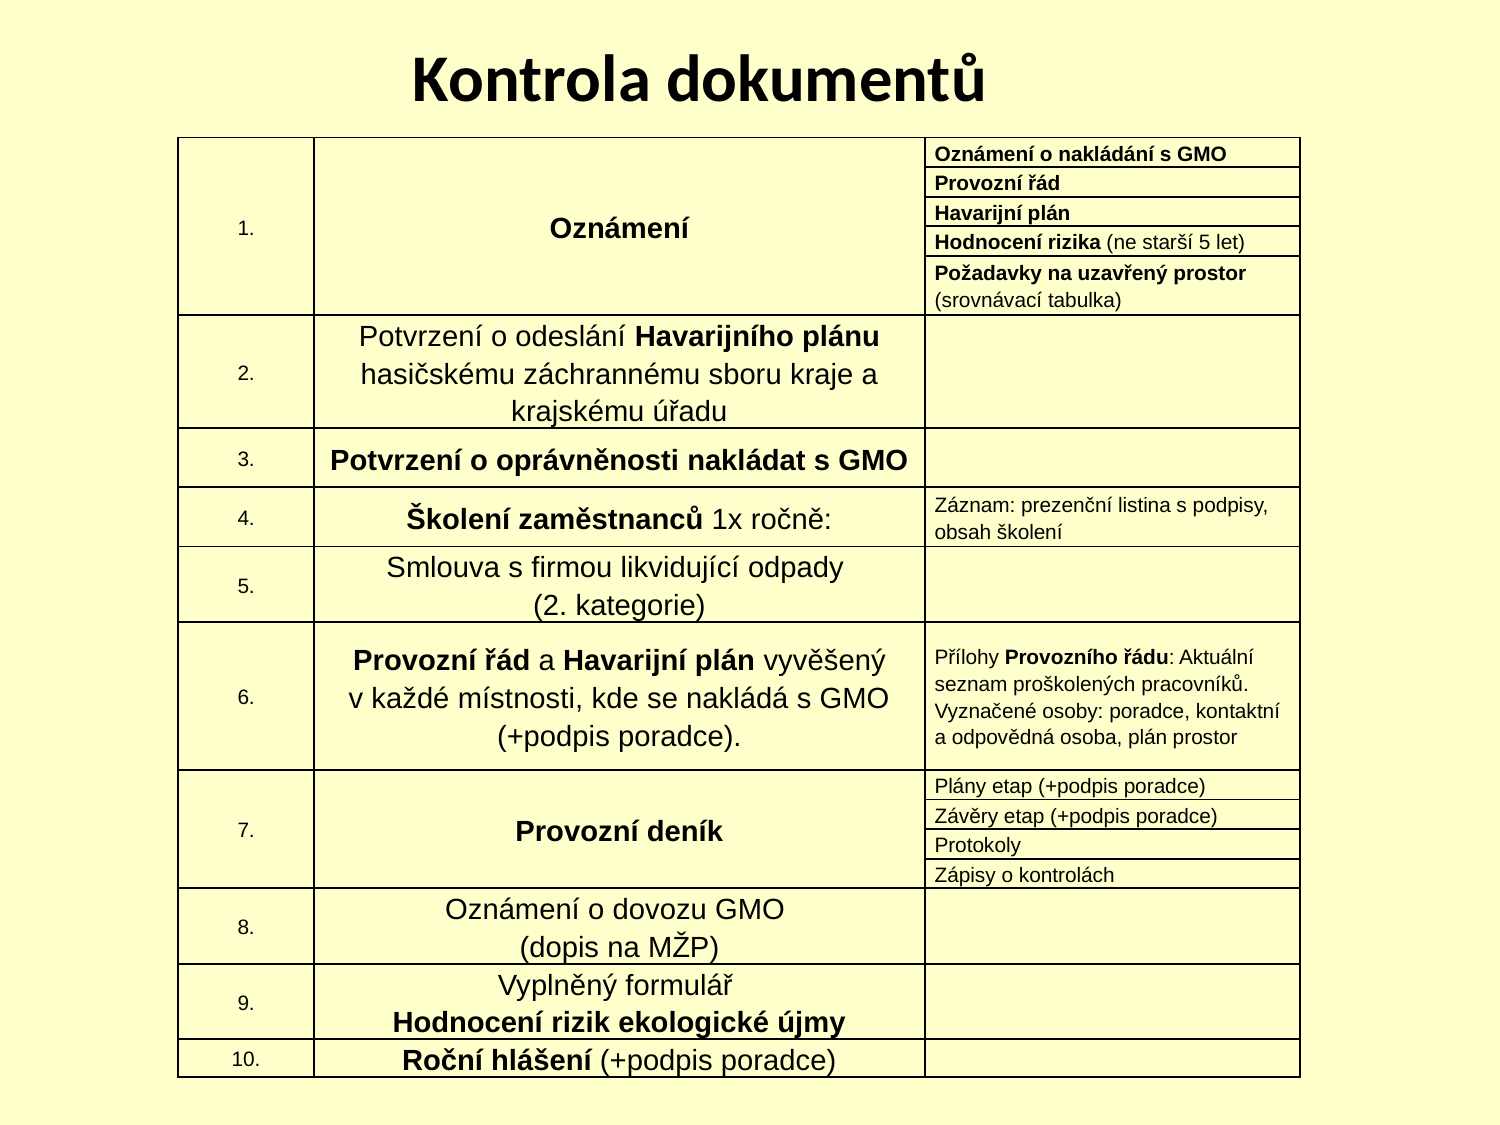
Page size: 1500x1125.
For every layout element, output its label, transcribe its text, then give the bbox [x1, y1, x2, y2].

table_cell Provozní deník [315, 771, 924, 887]
table_cell Protokoly [926, 830, 1299, 858]
table_cell Hodnocení rizika (ne starší 5 let) [926, 227, 1299, 255]
table_header 1. [179, 138, 313, 314]
table_cell 8. [179, 889, 313, 963]
table_cell Oznámení o dovozu GMO (dopis na MŽP) [315, 889, 924, 963]
table_cell [926, 1040, 1299, 1076]
table_cell Závěry etap (+podpis poradce) [926, 800, 1299, 828]
table_cell Školení zaměstnanců 1x ročně: [315, 488, 924, 537]
table_cell Potvrzení o odeslání Havarijního plánu hasičskému záchrannému sboru kraje a krajskému úřadu [315, 316, 924, 427]
table_cell Záznam: prezenční listina s podpisy, obsah školení [926, 488, 1299, 537]
table_cell [926, 316, 1299, 427]
table_cell 2. [179, 316, 313, 427]
table_cell Smlouva s firmou likvidující odpady (2. kategorie) [315, 613, 924, 621]
table_cell [926, 613, 1299, 621]
table_header Oznámení o nakládání s GMO [926, 138, 1299, 166]
table_cell Zápisy o kontrolách [926, 860, 1299, 887]
table_cell 6. [179, 623, 313, 769]
table_cell [926, 889, 1299, 963]
title Kontrola dokumentů [24, 24, 1375, 125]
table_cell [926, 965, 1299, 1038]
table_header Oznámení [315, 138, 924, 314]
table_cell Roční hlášení (+podpis poradce) [315, 1040, 924, 1076]
table_cell 4. [179, 488, 313, 537]
table_cell 9. [179, 965, 313, 1038]
table_cell Plány etap (+podpis poradce) [926, 771, 1299, 799]
table_cell 5. [179, 613, 313, 621]
table_cell Potvrzení o oprávněnosti nakládat s GMO [315, 429, 924, 486]
table_cell Havarijní plán [926, 198, 1299, 225]
table_cell [926, 429, 1299, 486]
table_cell Přílohy Provozního řádu: Aktuální seznam proškolených pracovníků. Vyznačené osoby: poradce, kontaktní a odpovědná osoba, plán prostor [926, 623, 1299, 769]
table_cell Provozní řád [926, 168, 1299, 196]
table_cell 7. [179, 771, 313, 887]
table_cell Požadavky na uzavřený prostor (srovnávací tabulka) [926, 257, 1299, 314]
table_cell 3. [179, 429, 313, 486]
table_cell Provozní řád a Havarijní plán vyvěšený v každé místnosti, kde se nakládá s GMO (+podpis poradce). [315, 623, 924, 769]
text_box [0, 537, 1500, 613]
table_cell Vyplněný formulář Hodnocení rizik ekologické újmy [315, 965, 924, 1038]
table_cell 10. [179, 1040, 313, 1076]
